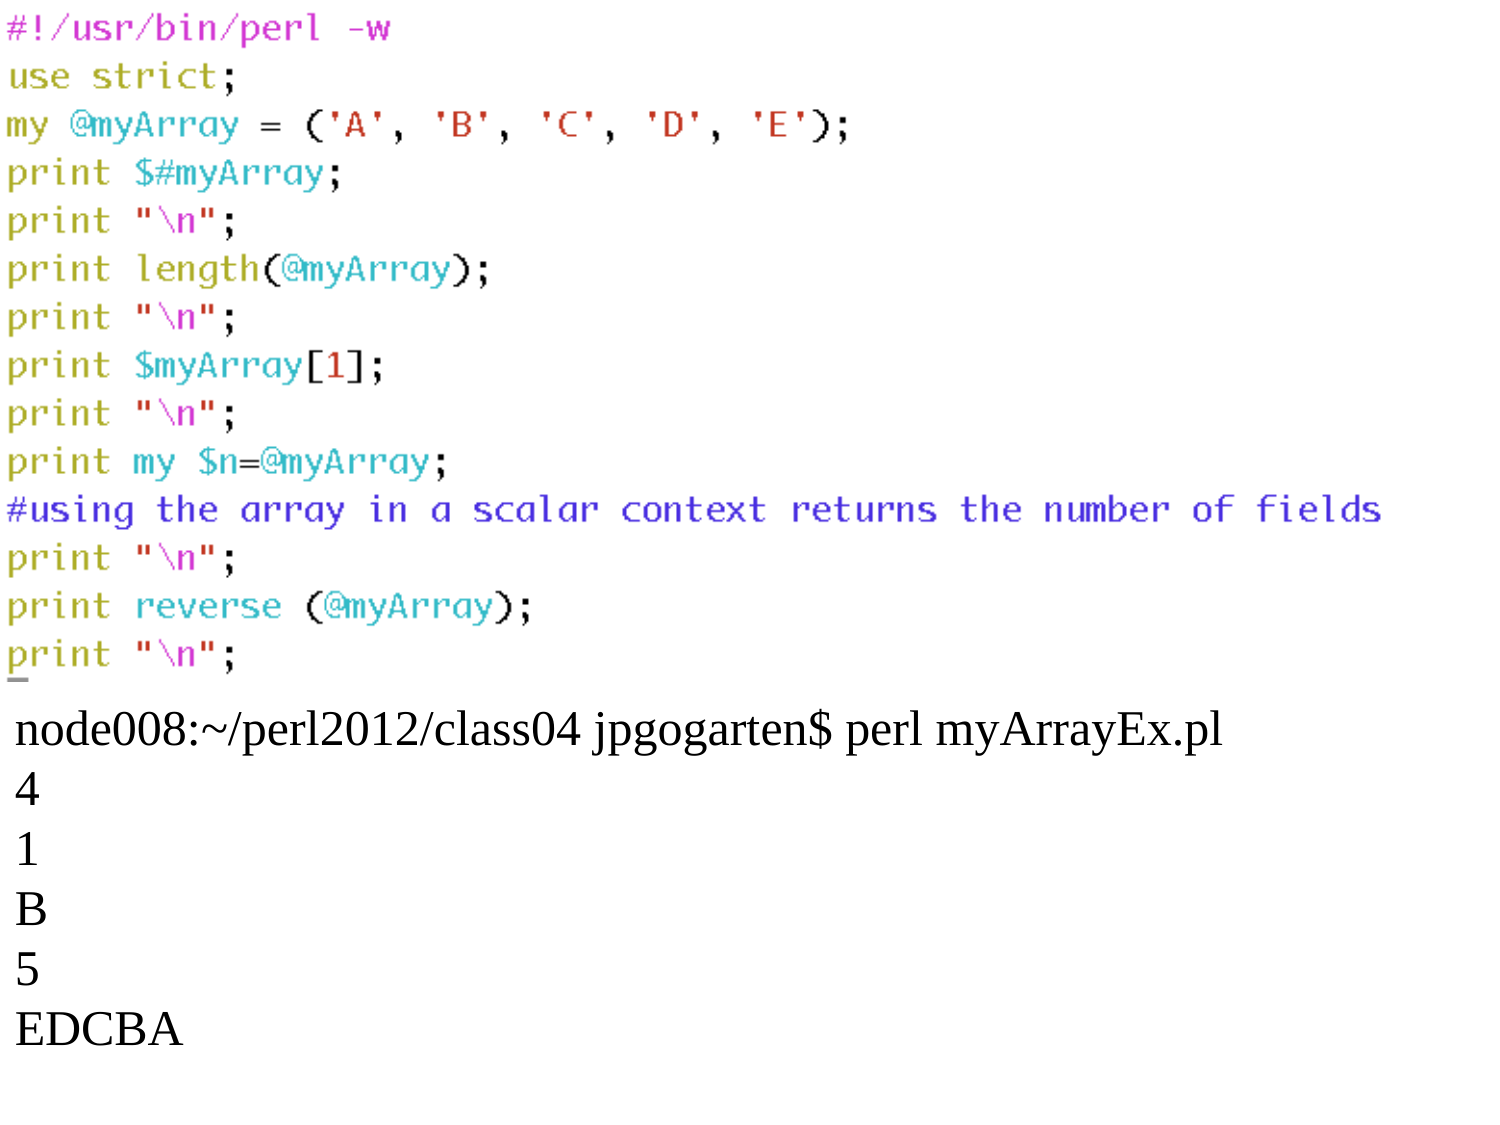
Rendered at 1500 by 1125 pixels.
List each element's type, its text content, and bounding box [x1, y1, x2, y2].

picture [0, 4, 1500, 682]
text_box node008:~/perl2012/class04 jpgogarten$ perl myArrayEx.pl 4 1 B 5 EDCBA [0, 690, 1500, 1064]
